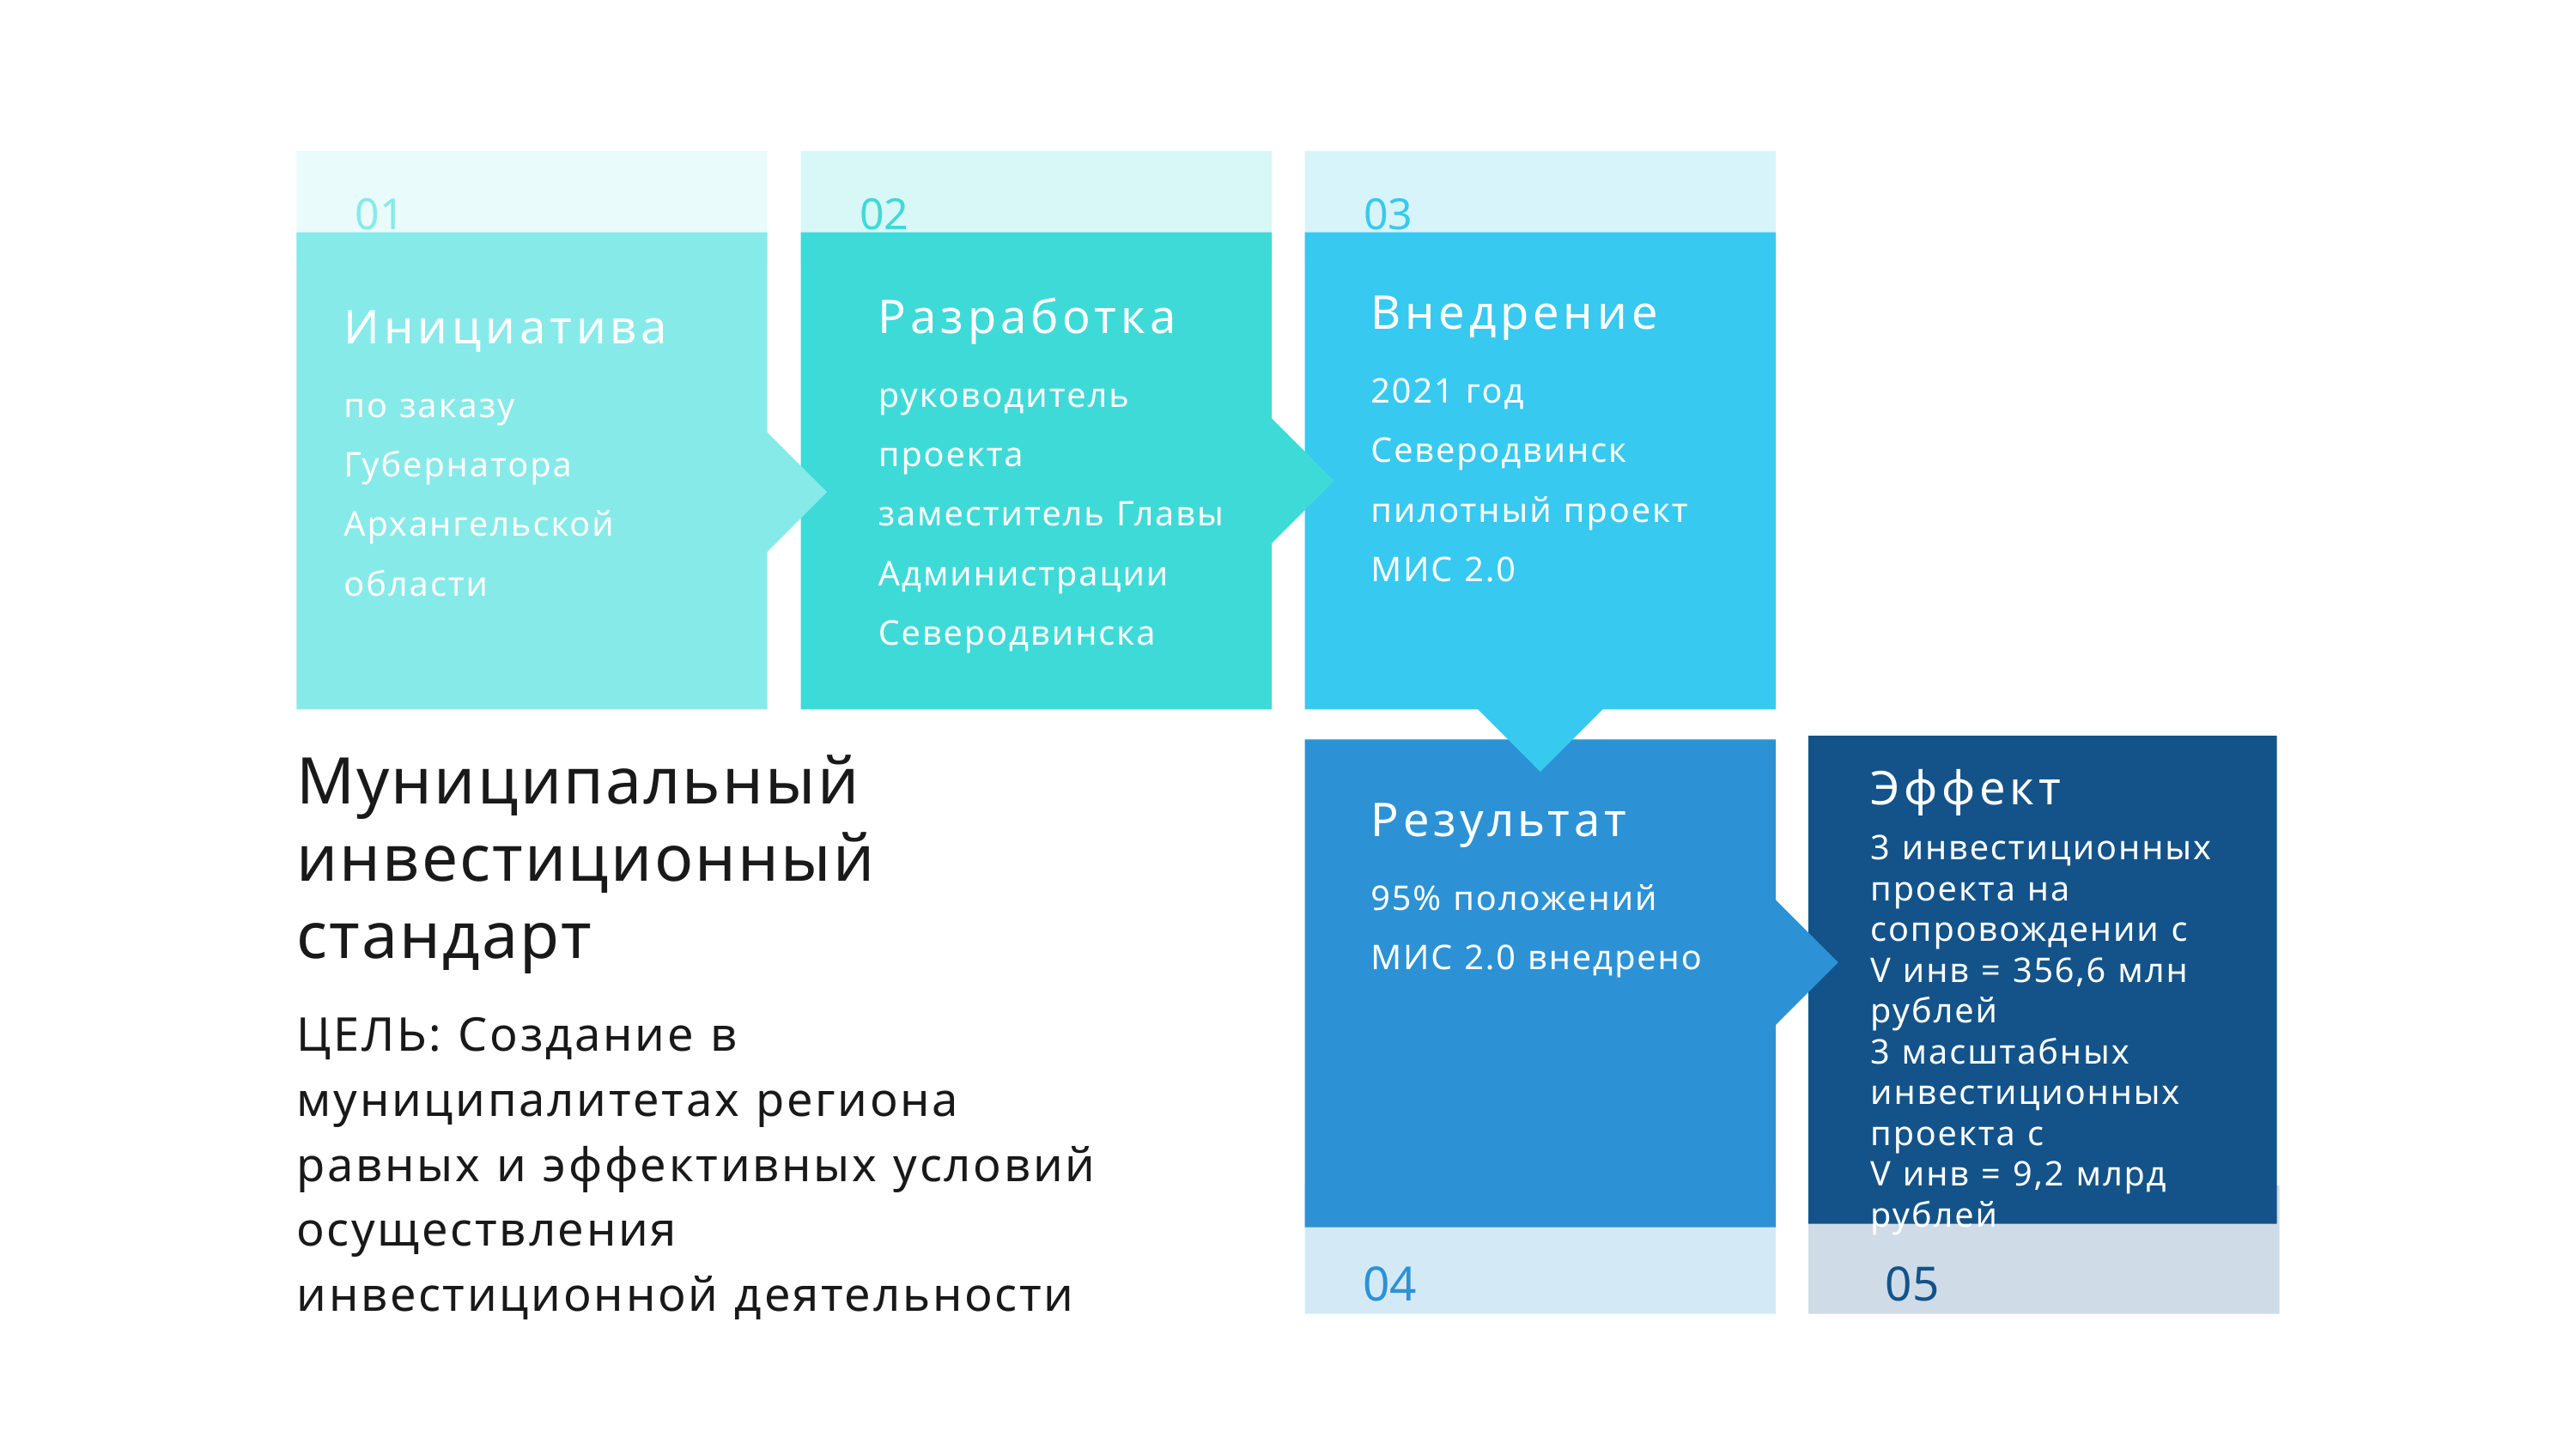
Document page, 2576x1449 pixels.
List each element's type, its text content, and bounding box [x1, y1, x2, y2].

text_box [1370, 782, 1732, 969]
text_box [1727, 916, 1820, 1009]
text_box 02 [848, 168, 909, 232]
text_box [1494, 660, 1587, 754]
text_box [1808, 736, 2277, 1224]
text_box 05 [1873, 1286, 1940, 1310]
text_box [1304, 264, 1777, 710]
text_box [878, 279, 1239, 643]
text_box 04 [1350, 1233, 1418, 1310]
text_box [1370, 263, 1732, 590]
text_box [800, 232, 1273, 710]
text_box [296, 151, 768, 232]
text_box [726, 446, 809, 538]
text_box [1242, 434, 1315, 527]
text_box [296, 232, 768, 710]
text_box 03 [1352, 168, 1413, 239]
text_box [296, 740, 1115, 1314]
text_box [1304, 151, 1777, 264]
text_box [1869, 738, 2232, 1279]
text_box [1304, 1228, 1777, 1314]
text_box 01 [343, 168, 404, 239]
text_box [1304, 739, 1777, 1228]
text_box [800, 151, 1273, 232]
text_box [1808, 1185, 2280, 1314]
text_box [343, 289, 721, 653]
